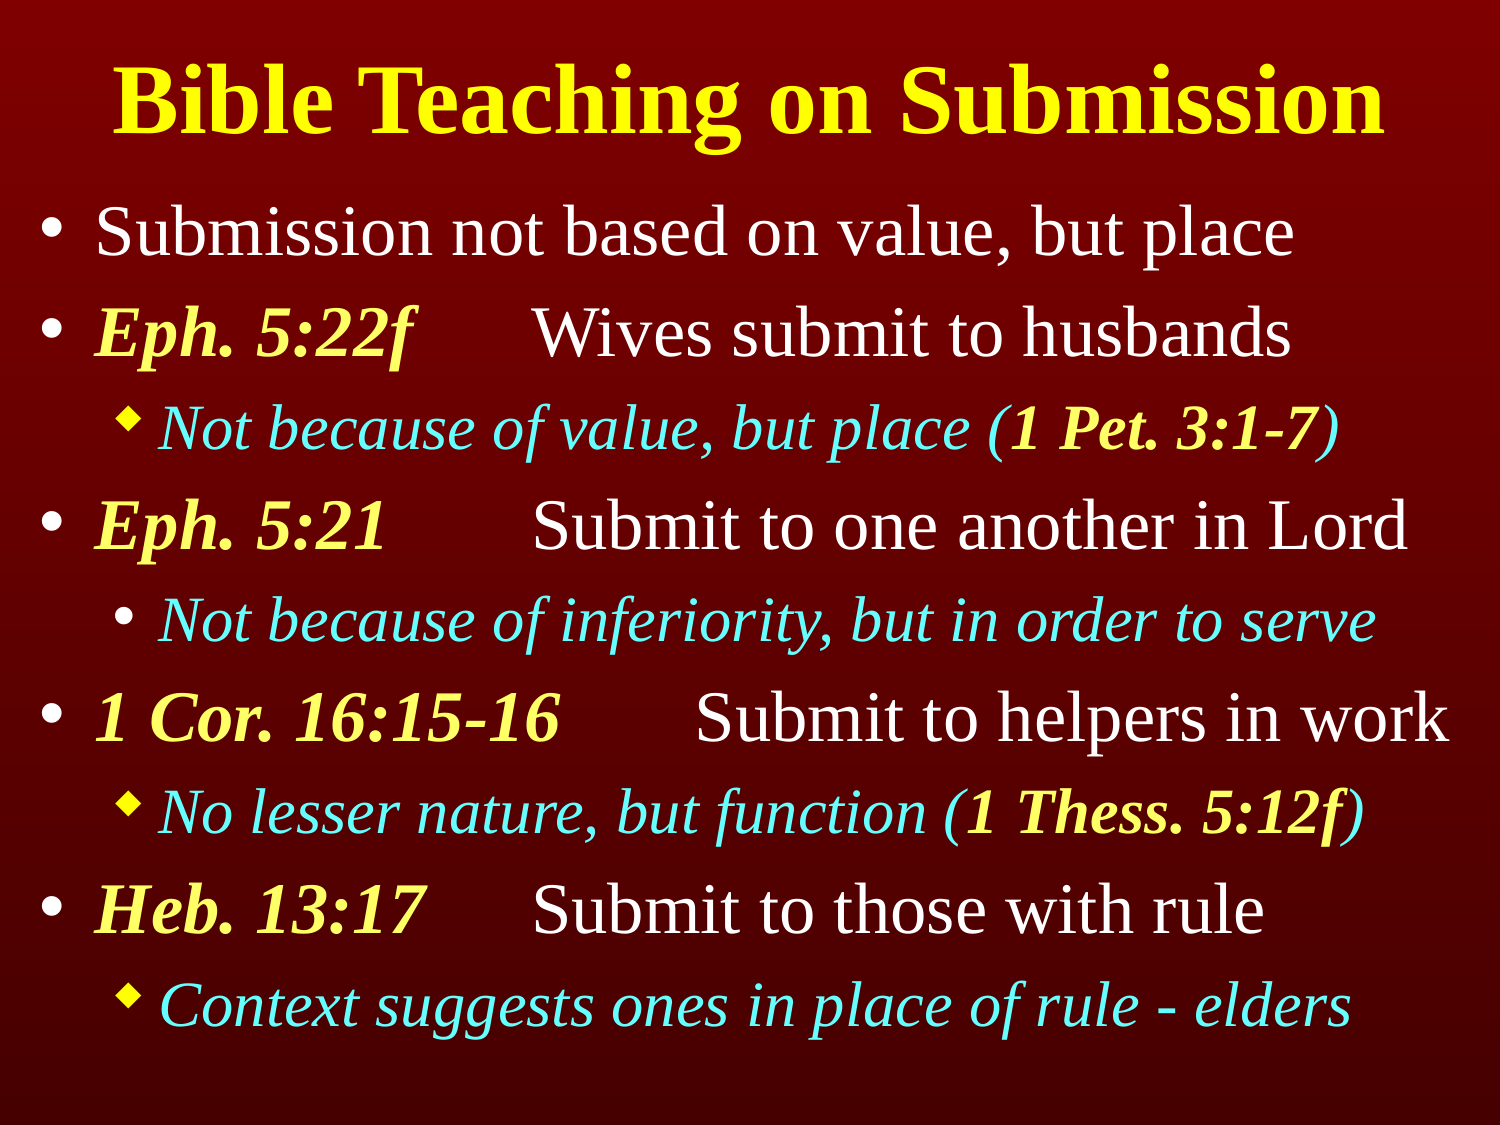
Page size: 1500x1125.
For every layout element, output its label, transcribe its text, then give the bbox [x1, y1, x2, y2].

title Bible Teaching on Submission [0, 0, 1500, 188]
list Submission not based on value, but place Eph. 5:22f Wives submit to husbands Not because of value, but place (1 Pet. 3:1-7) Eph. 5:21 Submit to one another in Lord Not because of inferiority, but in order to serve 1 Cor. 16:15-16 Submit to helpers in work No lesser nature, but function (1 Thess. 5:12f) Heb. 13:17 Submit to those with rule Context suggests ones in place of rule - elders [24, 174, 1488, 1100]
